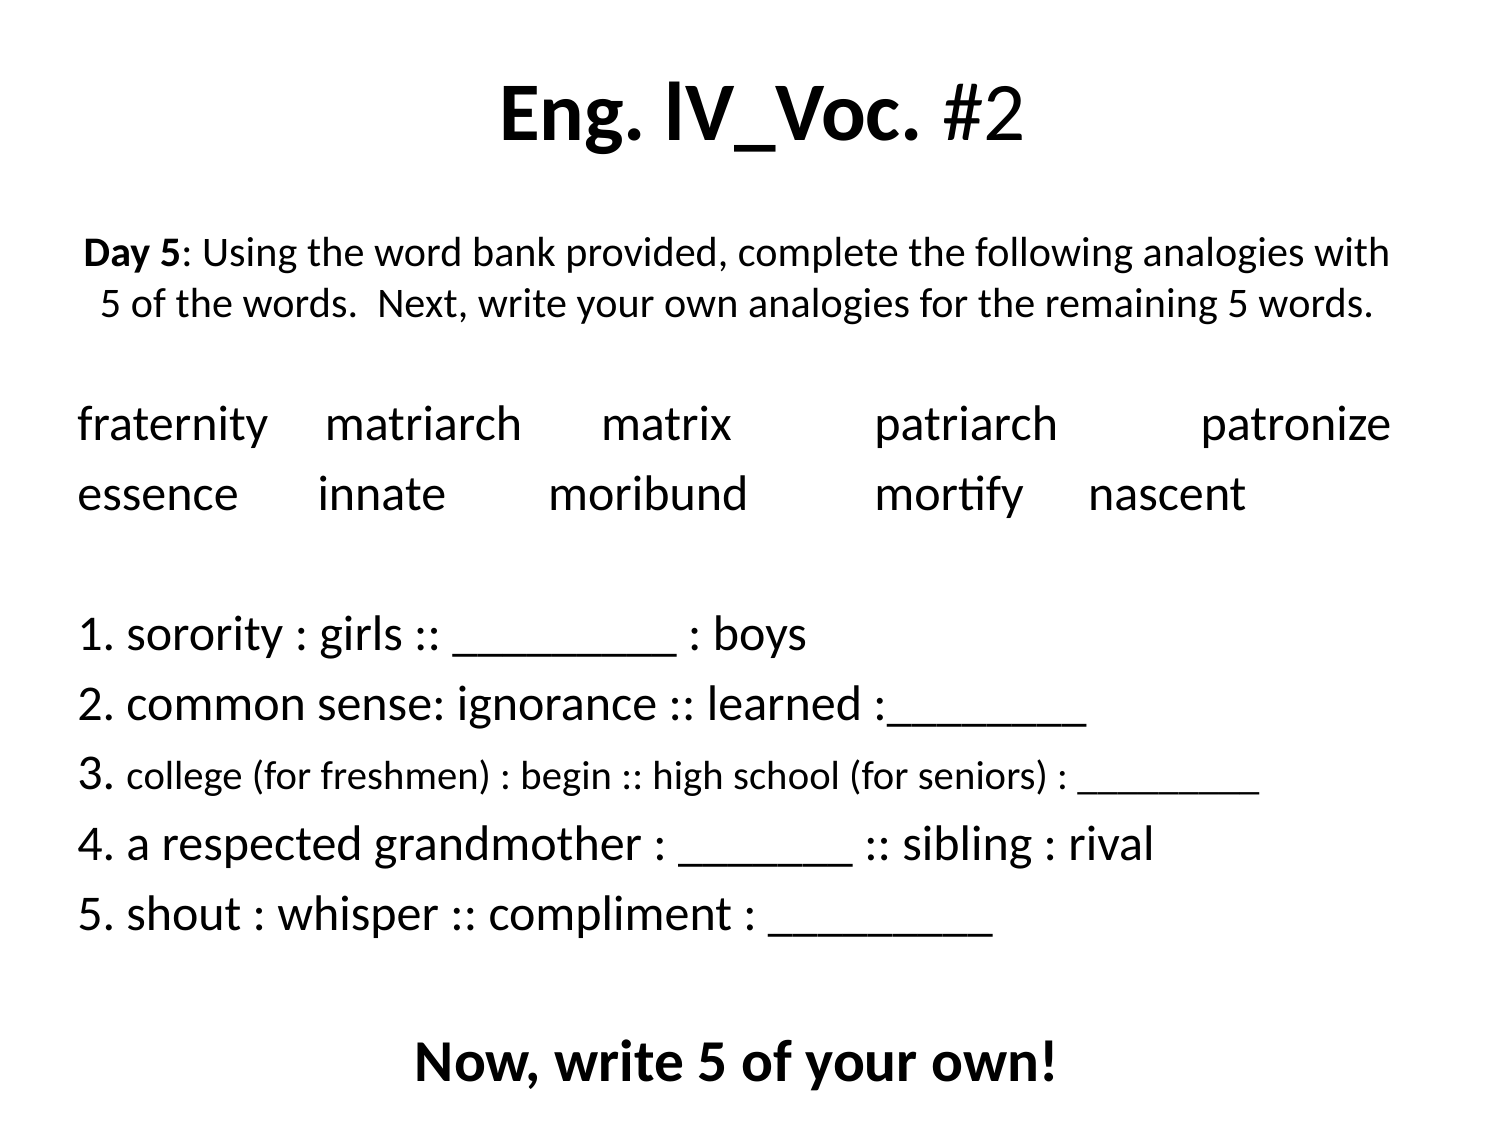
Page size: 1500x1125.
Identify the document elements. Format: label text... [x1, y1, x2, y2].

title Day 5: Using the word bank provided, complete the following analogies with 5 of the words. Next, write your own analogies for the remaining 5 words. [62, 200, 1413, 382]
text_box Eng. lV_Voc. #2 [150, 50, 1375, 165]
list fraternity matriarch matrix patriarch patronize essence innate moribund mortify nascent 1. sorority : girls :: _________ : boys 2. common sense: ignorance :: learned :________ 3. college (for freshmen) : begin :: high school (for seniors) : _________ 4. a respected grandmother : _______ :: sibling : rival 5. shout : whisper :: compliment : _________ Now, write 5 of your own! [62, 382, 1413, 1125]
